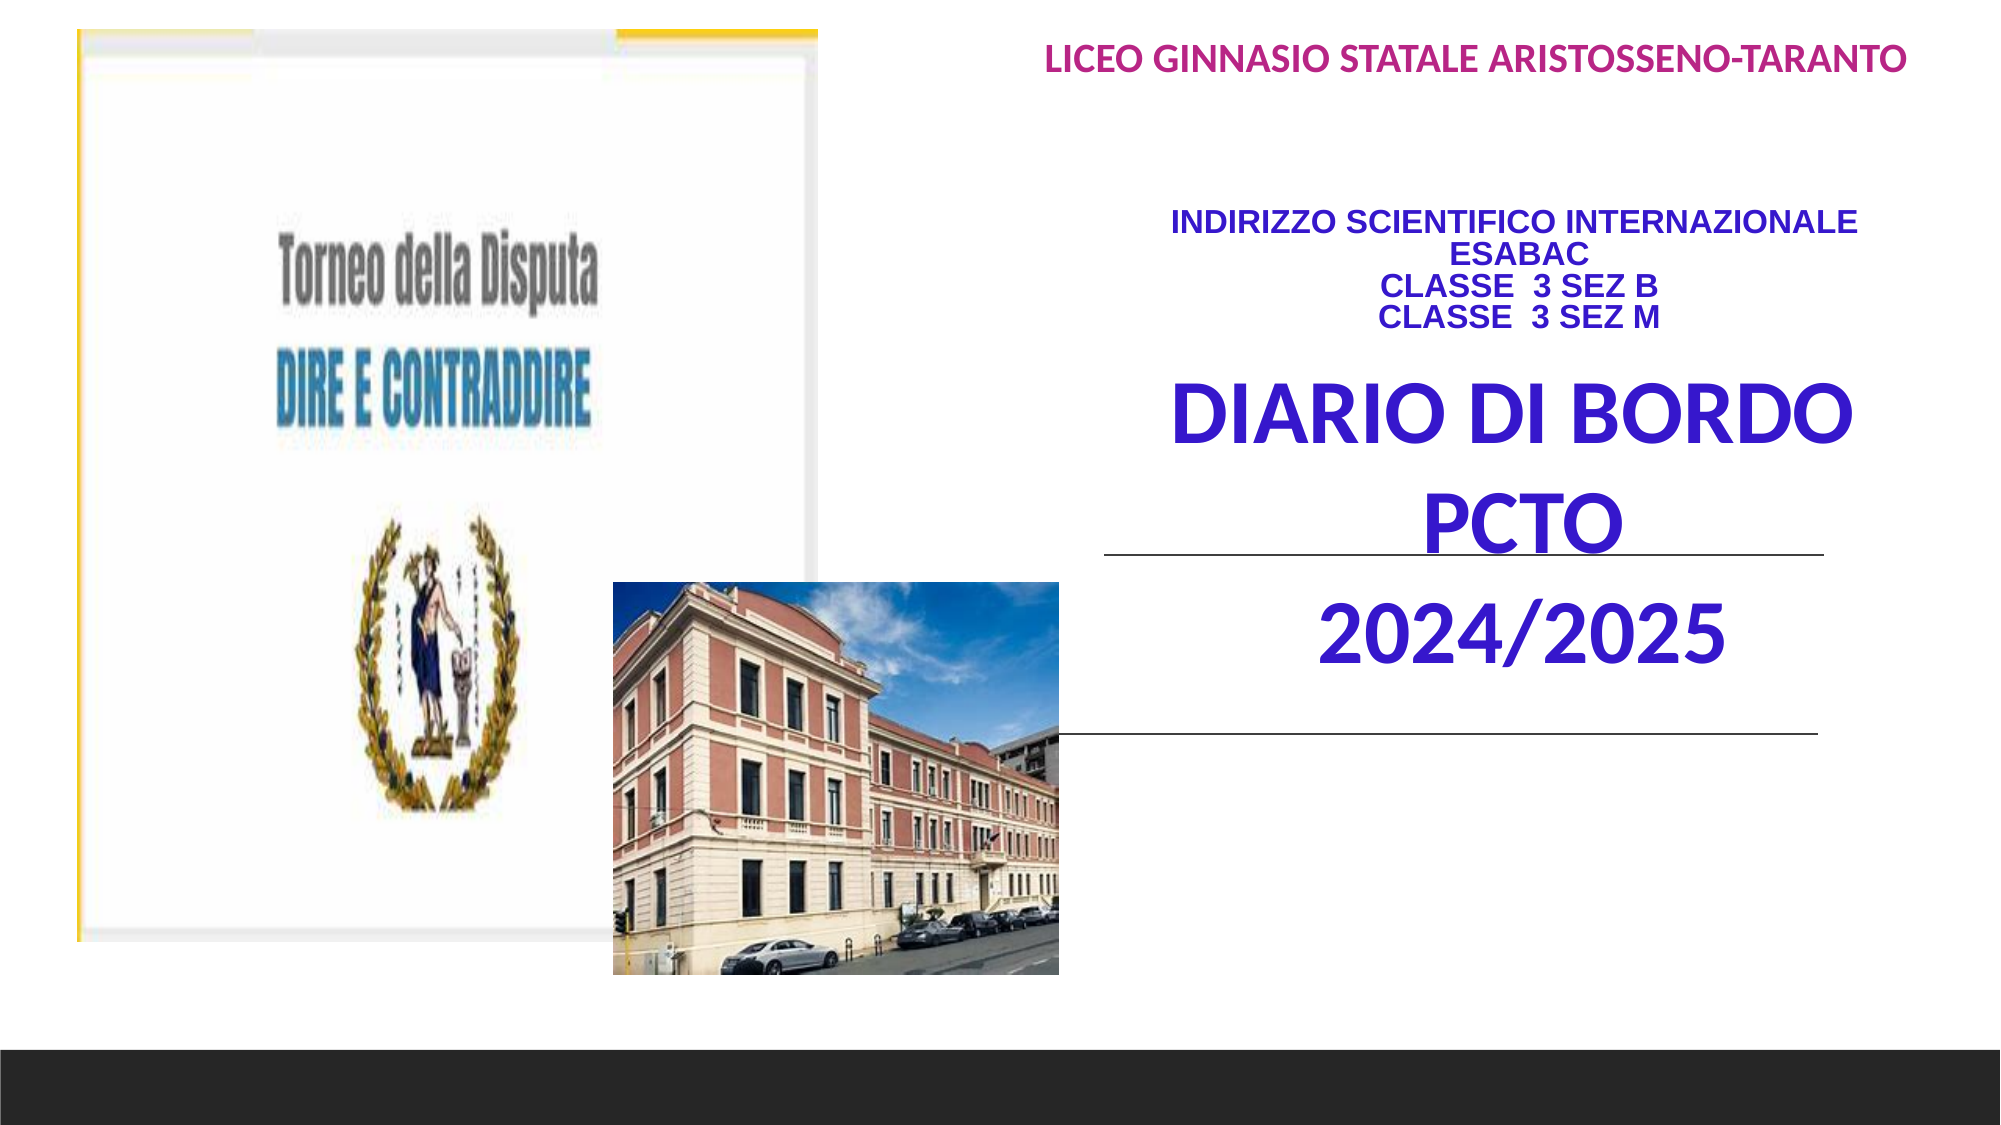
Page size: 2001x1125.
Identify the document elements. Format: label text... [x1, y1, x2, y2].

text_box INDIRIZZO SCIENTIFICO INTERNAZIONALE ESABAC CLASSE 3 SEZ B CLASSE 3 SEZ M [1039, 200, 2000, 343]
picture [76, 28, 1060, 975]
text_box LICEO GINNASIO STATALE ARISTOSSENO-TARANTO [971, 23, 1982, 89]
text_box DIARIO DI BORDO PCTO 2024/2025 [1104, 344, 1943, 690]
